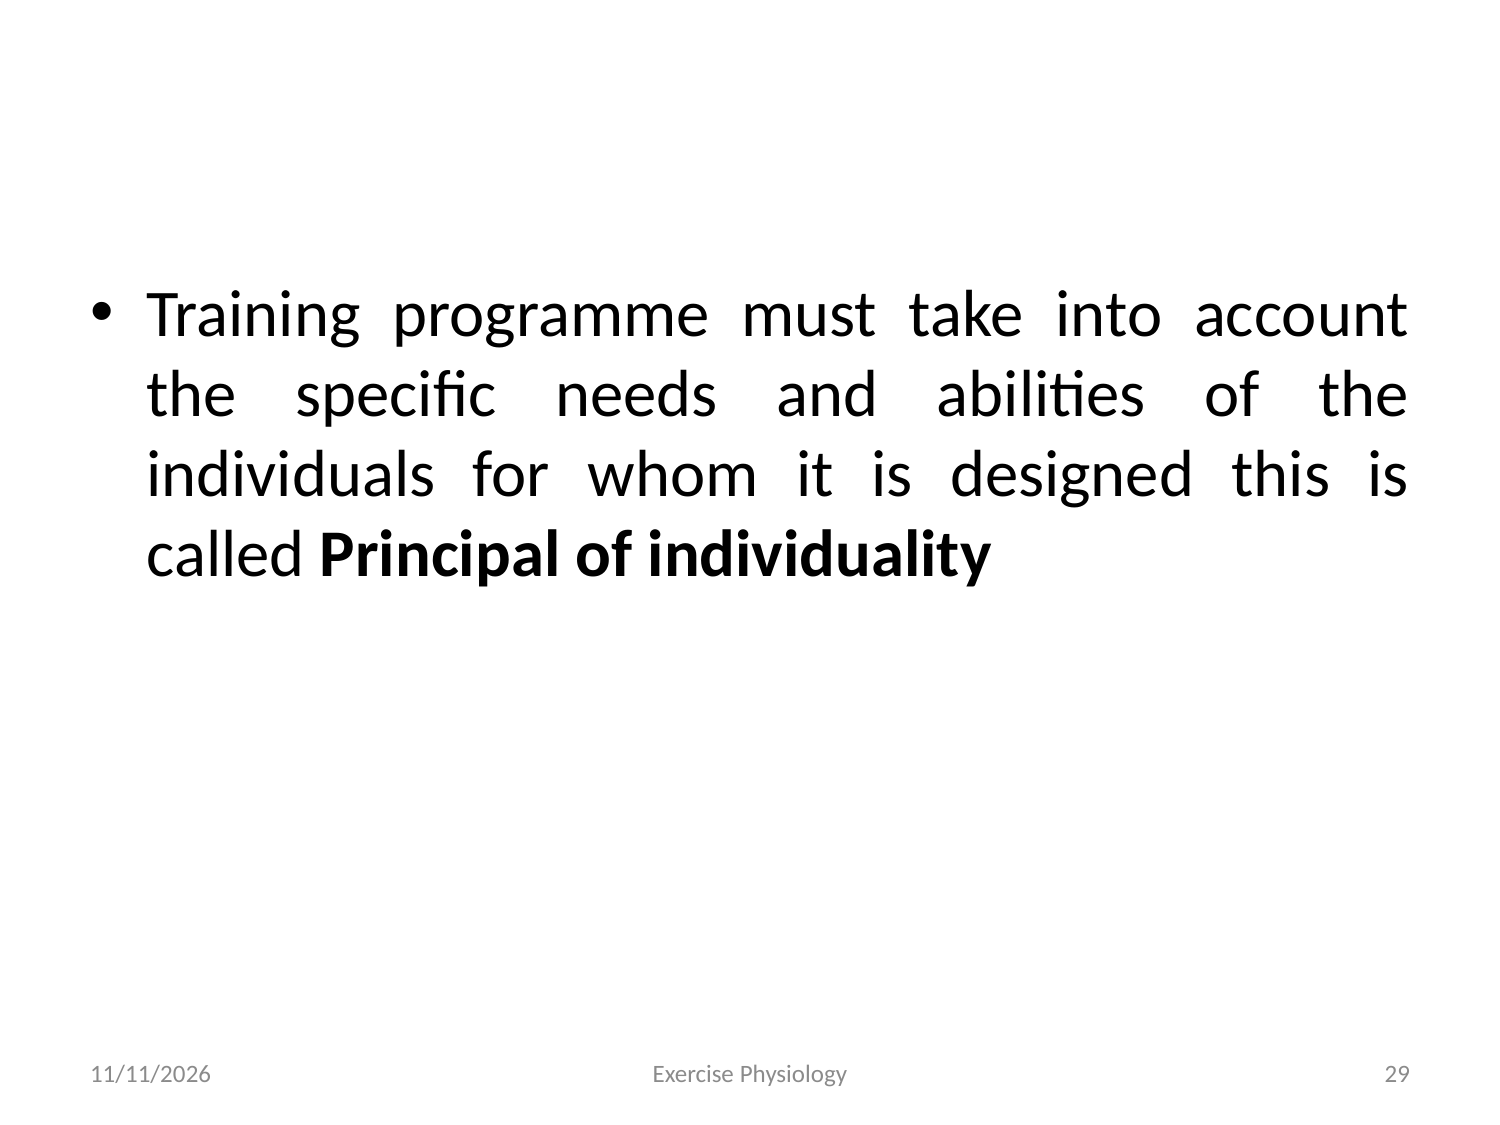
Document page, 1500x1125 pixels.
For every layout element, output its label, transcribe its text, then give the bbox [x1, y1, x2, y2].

slide_number 29 [1074, 1042, 1425, 1103]
footer Exercise Physiology [512, 1042, 988, 1103]
list Training programme must take into account the specific needs and abilities of the individuals for whom it is designed this is called Principal of individuality [75, 262, 1425, 1005]
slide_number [75, 1042, 425, 1103]
